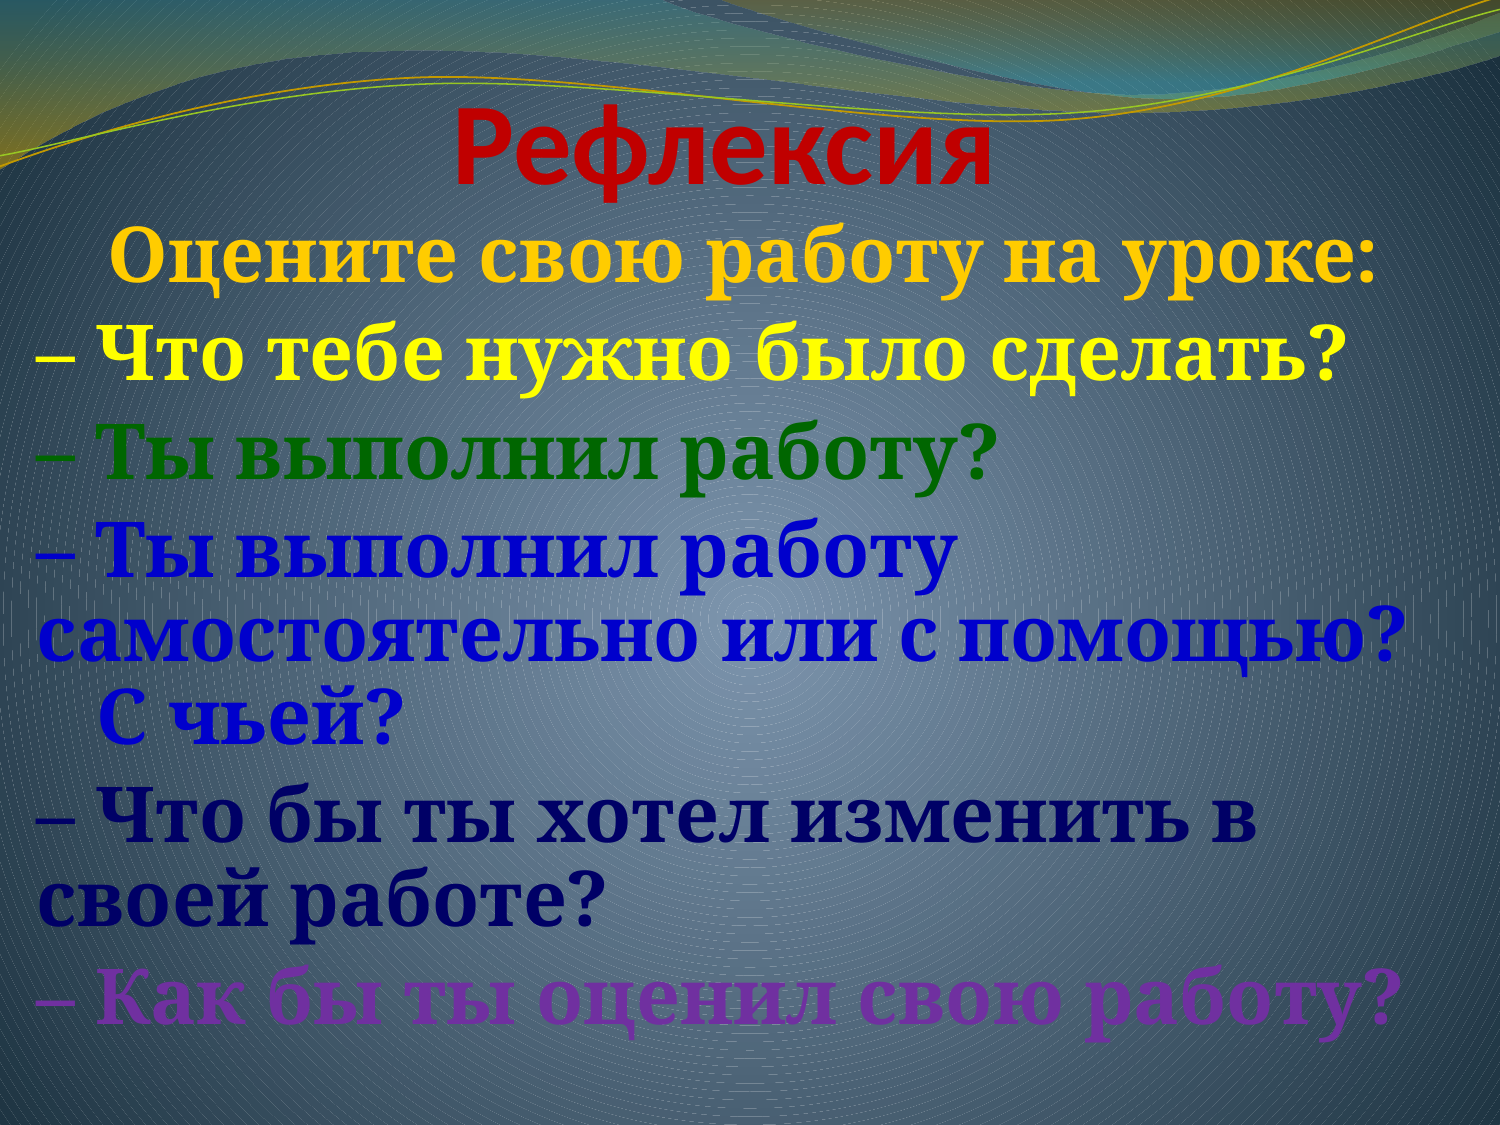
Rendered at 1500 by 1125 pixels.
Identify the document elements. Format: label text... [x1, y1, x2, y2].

list Оцените свою работу на уроке: – Что тебе нужно было сделать? – Ты выполнил работу? – Ты выполнил работу самостоятельно или с помощью? С чьей? – Что бы ты хотел изменить в своей работе? – Как бы ты оценил свою работу? [29, 207, 1460, 1095]
title Рефлексия [86, 89, 1363, 207]
